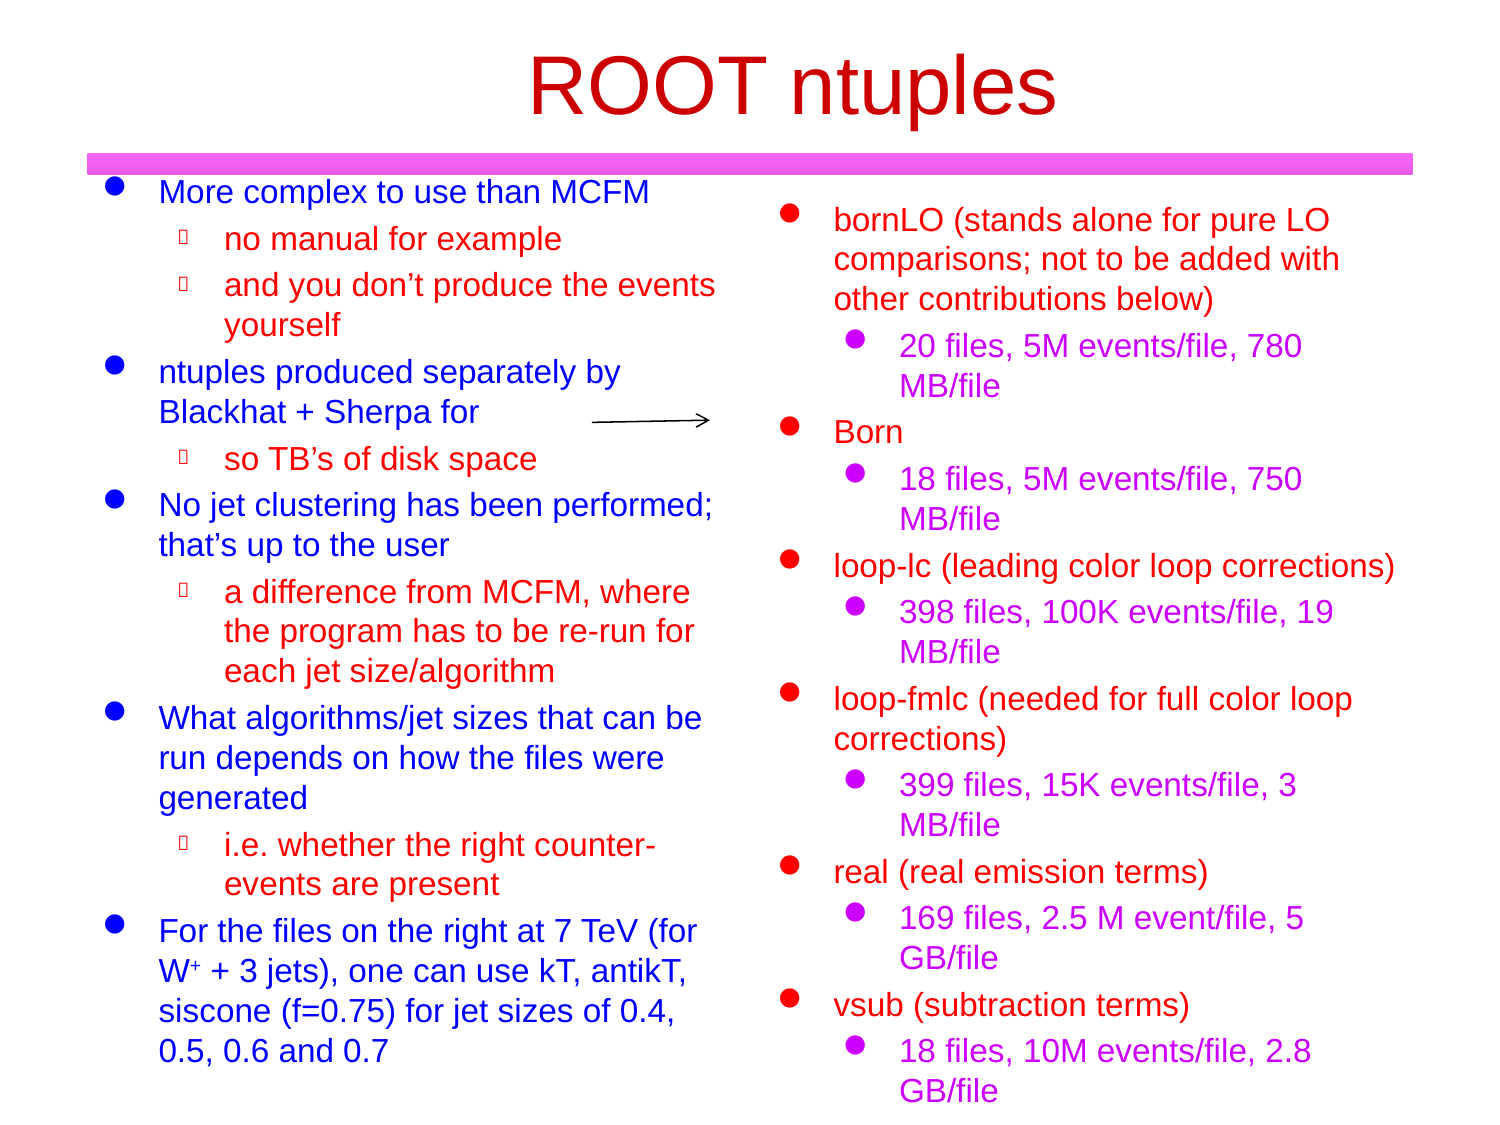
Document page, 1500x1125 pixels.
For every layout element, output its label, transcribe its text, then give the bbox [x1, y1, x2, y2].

title ROOT ntuples [319, 31, 1268, 131]
list More complex to use than MCFM no manual for example and you don’t produce the events yourself ntuples produced separately by Blackhat + Sherpa for so TB’s of disk space No jet clustering has been performed; that’s up to the user a difference from MCFM, where the program has to be re-run for each jet size/algorithm What algorithms/jet sizes that can be run depends on how the files were generated i.e. whether the right counter-events are present For the files on the right at 7 TeV (for W+ + 3 jets), one can use kT, antikT, siscone (f=0.75) for jet sizes of 0.4, 0.5, 0.6 and 0.7 [87, 163, 738, 1065]
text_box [591, 419, 711, 423]
list bornLO (stands alone for pure LO comparisons; not to be added with other contributions below) 20 files, 5M events/file, 780 MB/file Born 18 files, 5M events/file, 750 MB/file loop-lc (leading color loop corrections) 398 files, 100K events/file, 19 MB/file loop-fmlc (needed for full color loop corrections) 399 files, 15K events/file, 3 MB/file real (real emission terms) 169 files, 2.5 M event/file, 5 GB/file vsub (subtraction terms) 18 files, 10M events/file, 2.8 GB/file [762, 190, 1413, 1025]
